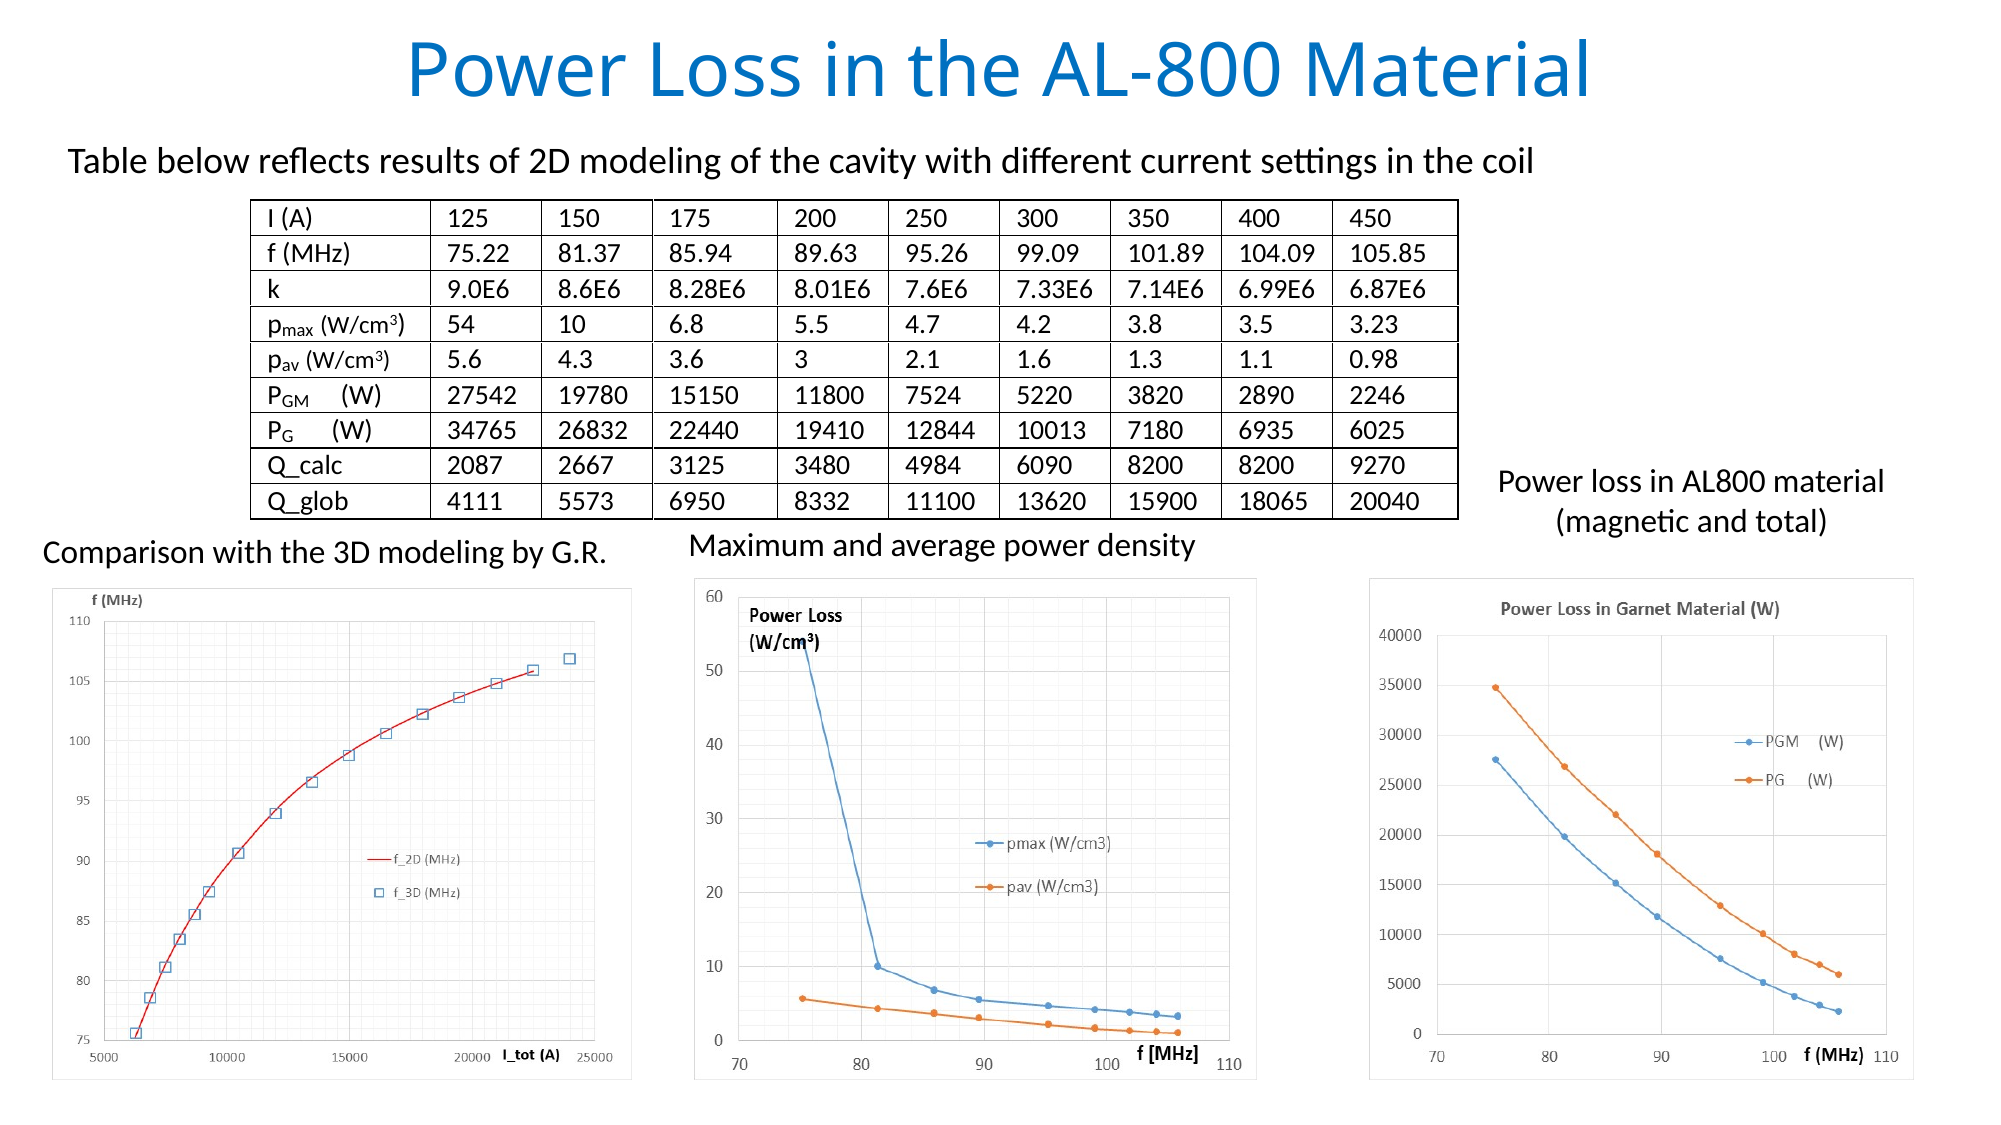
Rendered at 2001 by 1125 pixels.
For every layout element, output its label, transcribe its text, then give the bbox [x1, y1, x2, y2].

picture [52, 199, 1914, 1080]
text_box Power loss in AL800 material (magnetic and total) [1692, 451, 1918, 547]
text_box Comparison with the 3D modeling by G.R. [28, 523, 249, 578]
text_box Table below reflects results of 2D modeling of the cavity with different current settings in the coil [52, 128, 1610, 189]
title Power Loss in the AL-800 Material [249, 20, 1750, 120]
